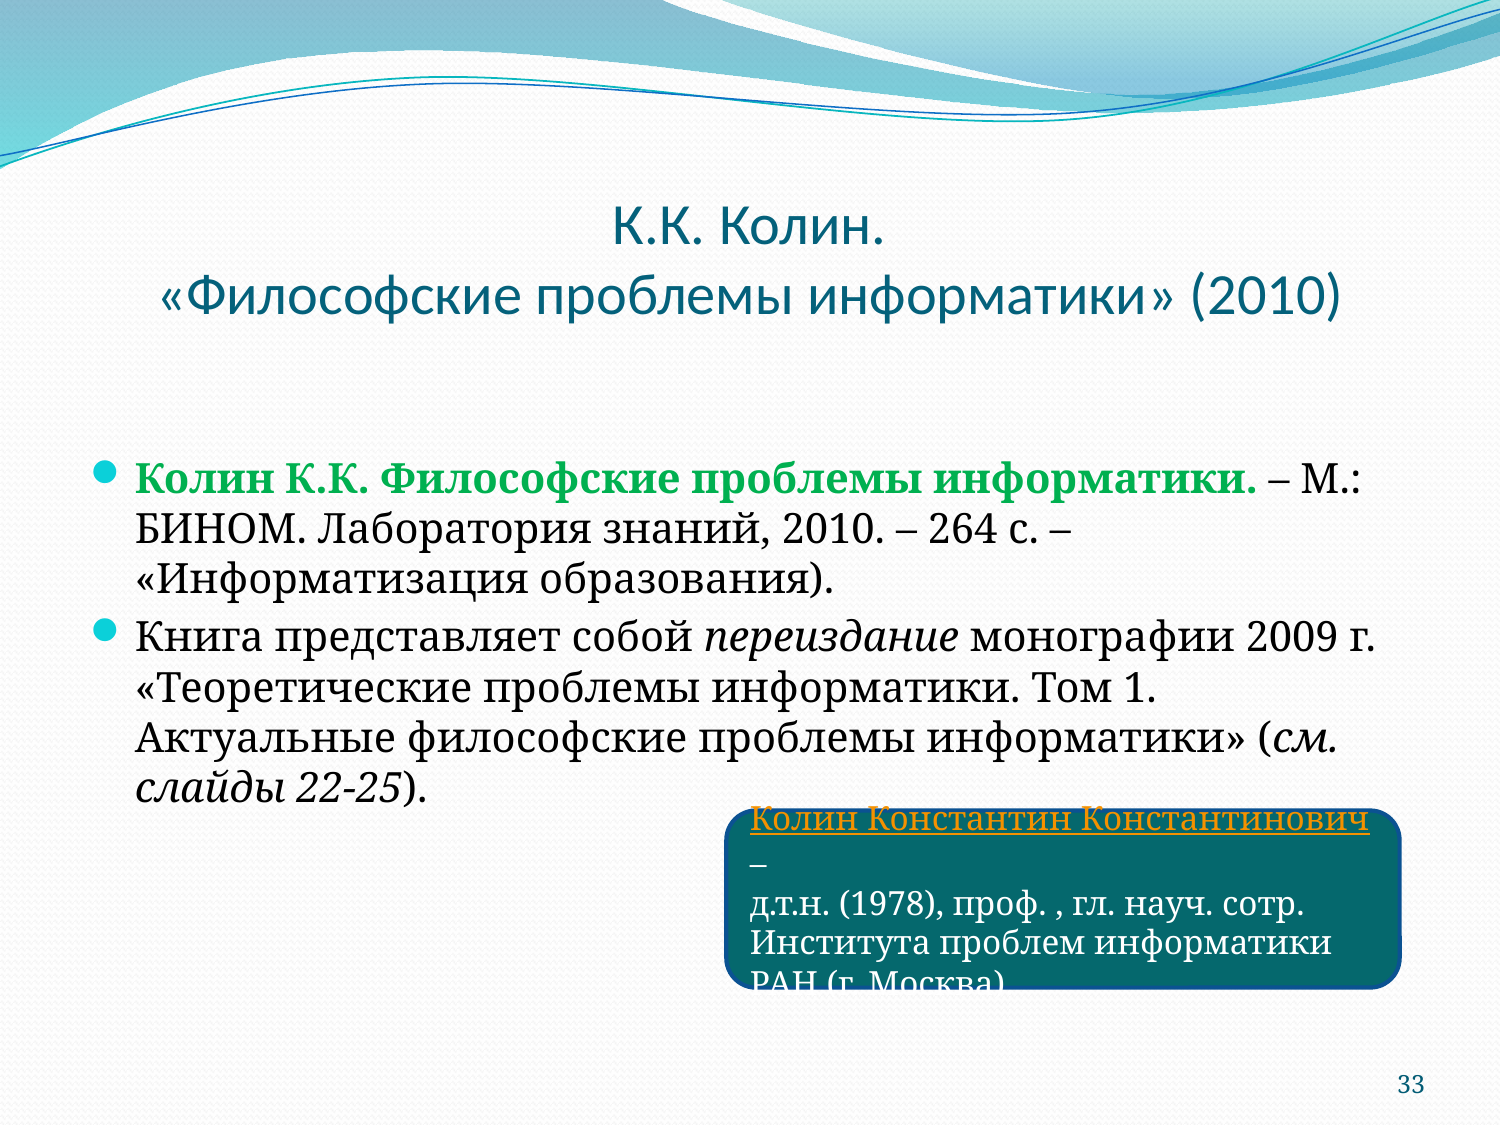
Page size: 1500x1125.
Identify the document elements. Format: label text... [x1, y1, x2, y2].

title К.К. Колин. «Философские проблемы информатики» (2010) [75, 172, 1425, 327]
slide_number 33 [1299, 1042, 1425, 1103]
list Колин К.К. Философские проблемы информатики. – М.: БИНОМ. Лаборатория знаний, 2010. – 264 с. – «Информатизация образования). Книга представляет собой переиздание монографии 2009 г. «Теоретические проблемы информатики. Том 1. Актуальные философские проблемы информатики» (см. слайды 22-25). [75, 444, 1425, 1038]
text_box Колин Константин Константинович – д.т.н. (1978), проф. , гл. науч. сотр. Института проблем информатики РАН (г. Москва). [724, 808, 1402, 990]
